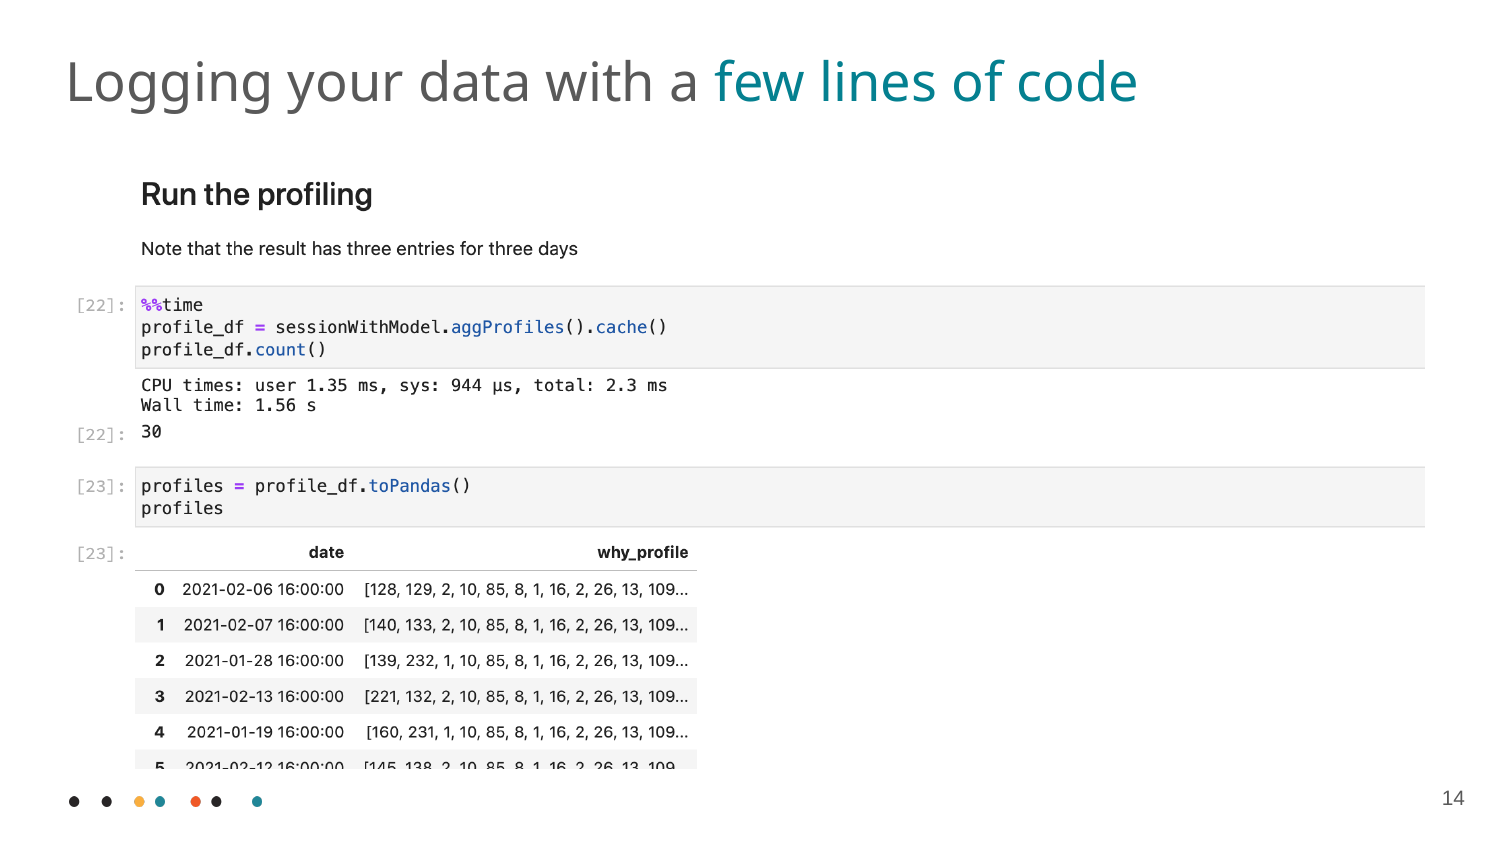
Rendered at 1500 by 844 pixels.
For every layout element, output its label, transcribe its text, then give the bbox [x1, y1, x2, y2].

picture [69, 796, 262, 807]
picture [74, 161, 1425, 769]
title Logging your data with a few lines of code [50, 32, 1500, 137]
slide_number ‹#› [1389, 764, 1480, 830]
